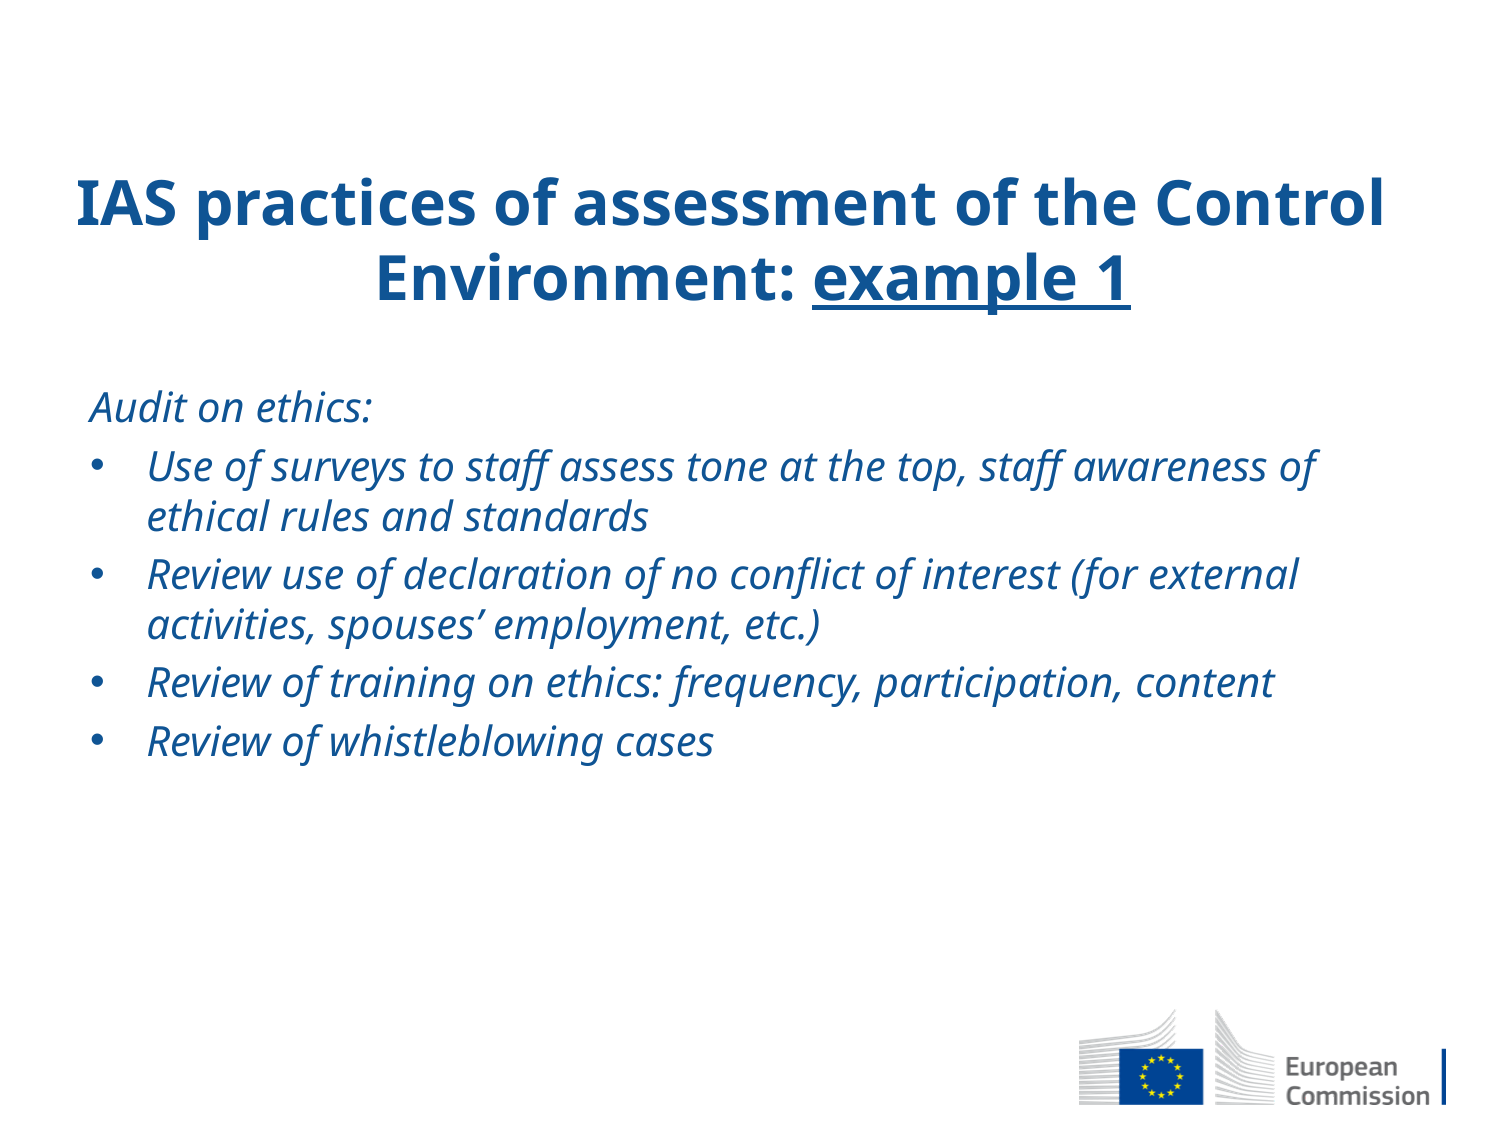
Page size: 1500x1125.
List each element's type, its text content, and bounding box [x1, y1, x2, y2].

list Audit on ethics: Use of surveys to staff assess tone at the top, staff awareness of ethical rules and standards Review use of declaration of no conflict of interest (for external activities, spouses’ employment, etc.) Review of training on ethics: frequency, participation, content Review of whistleblowing cases [74, 373, 1426, 970]
picture [1078, 1008, 1447, 1106]
title IAS practices of assessment of the Control Environment: example 1 [0, 160, 1448, 315]
